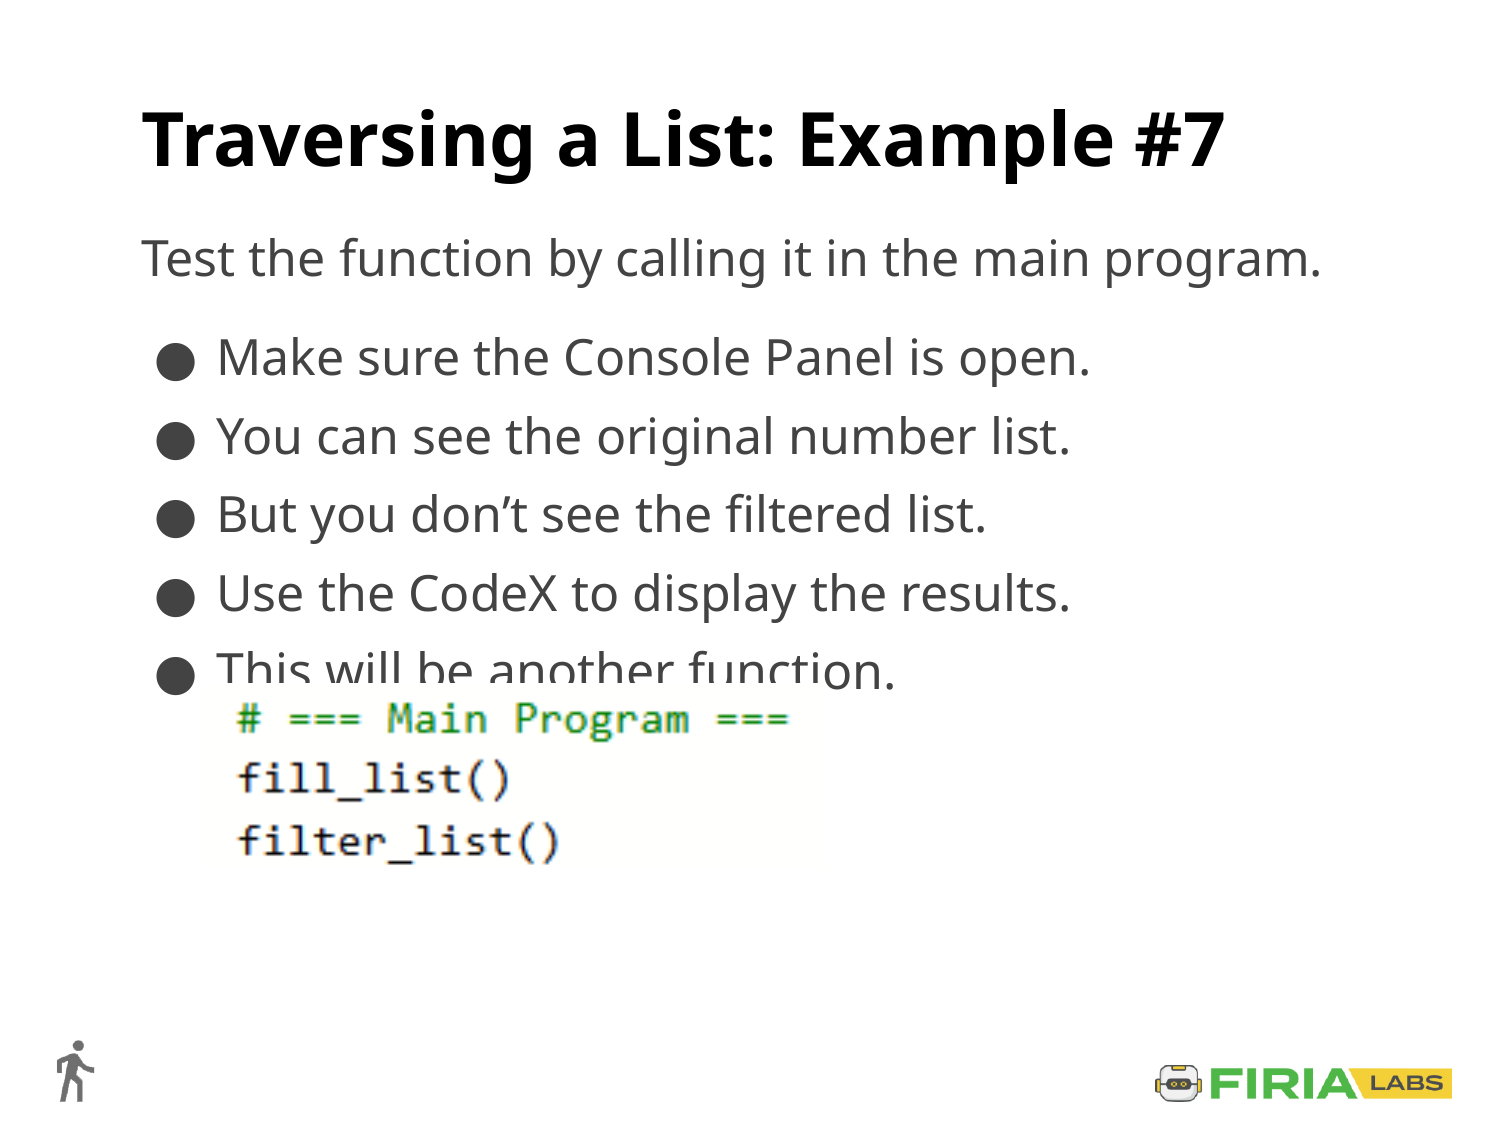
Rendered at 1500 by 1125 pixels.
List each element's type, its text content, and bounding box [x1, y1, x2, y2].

list Test the function by calling it in the main program. Make sure the Console Panel is open. You can see the original number list. But you don’t see the filtered list. Use the CodeX to display the results. This will be another function. [126, 205, 1412, 1075]
picture [41, 1030, 103, 1107]
picture [201, 683, 826, 868]
title Traversing a List: Example #7 [126, 68, 1449, 206]
picture [1144, 1058, 1459, 1107]
